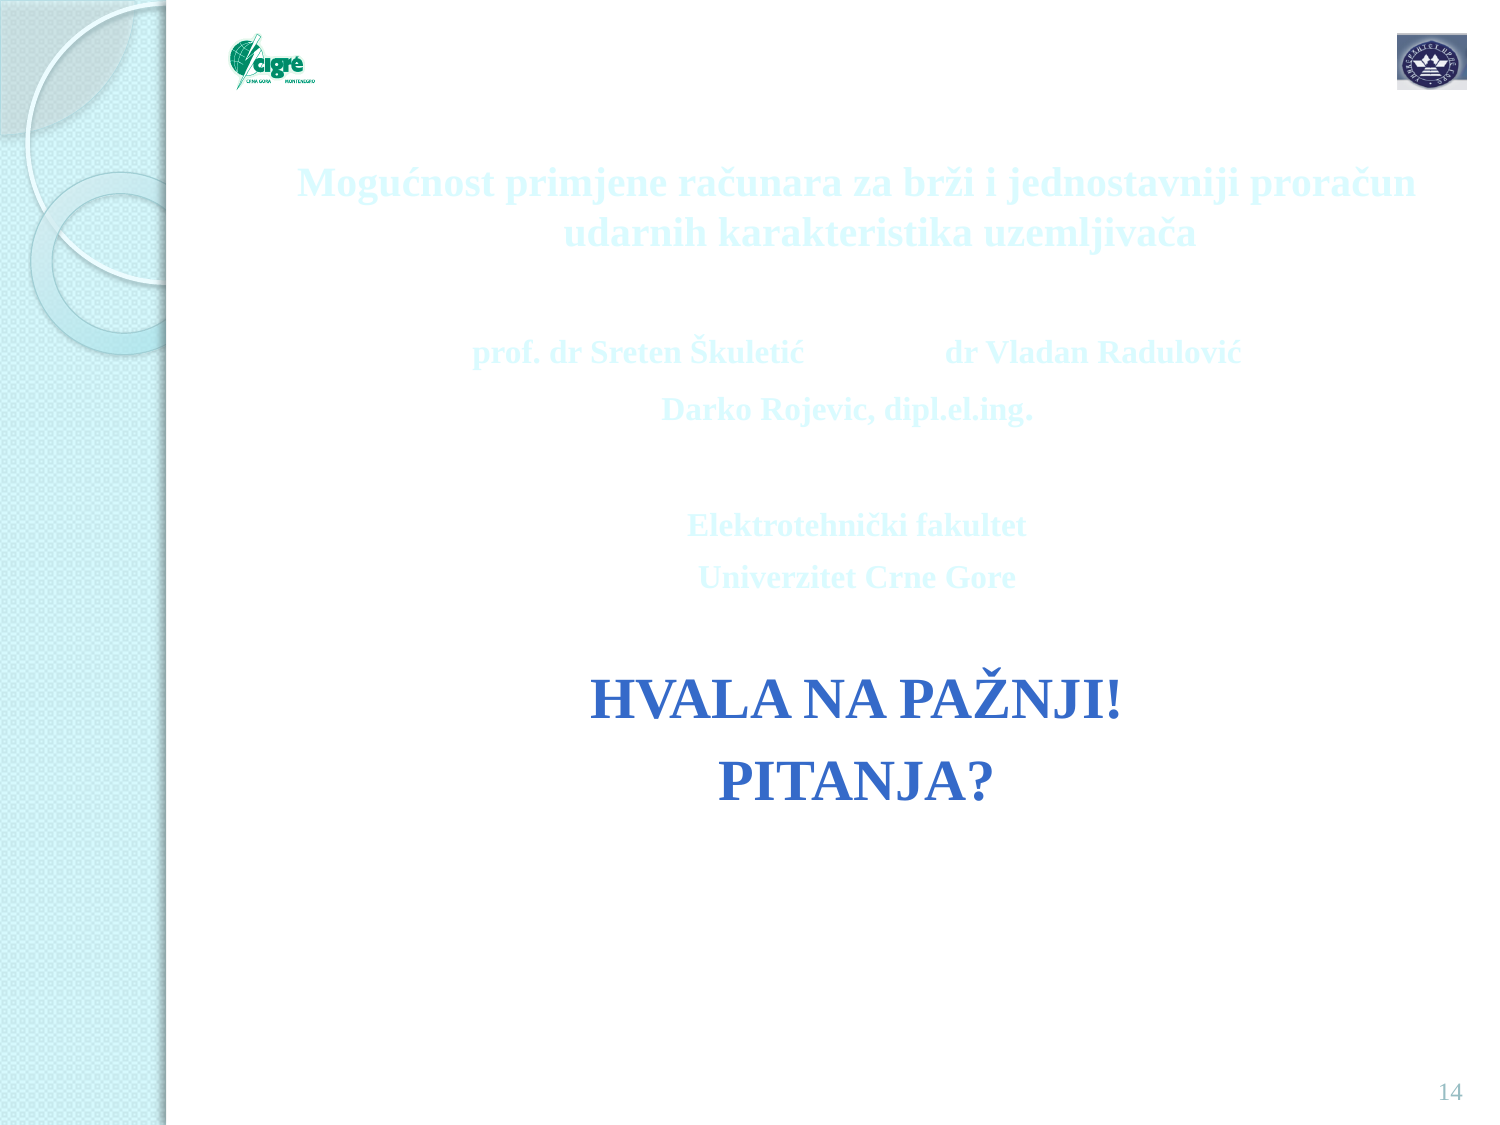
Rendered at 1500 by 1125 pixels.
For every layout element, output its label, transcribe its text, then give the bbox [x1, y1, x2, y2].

slide_number 14 [1413, 1034, 1488, 1113]
list Mogućnost primjene računara za brži i jednostavniji proračun udarnih karakteristika uzemljivača prof. dr Sreten Škuletić dr Vladan Radulović Darko Rojevic, dipl.el.ing. Elektrotehnički fakultet Univerzitet Crne Gore HVALA NA PAŽNjI! Pitanja? [235, 147, 1466, 1060]
picture [1397, 33, 1467, 90]
picture [223, 33, 321, 93]
